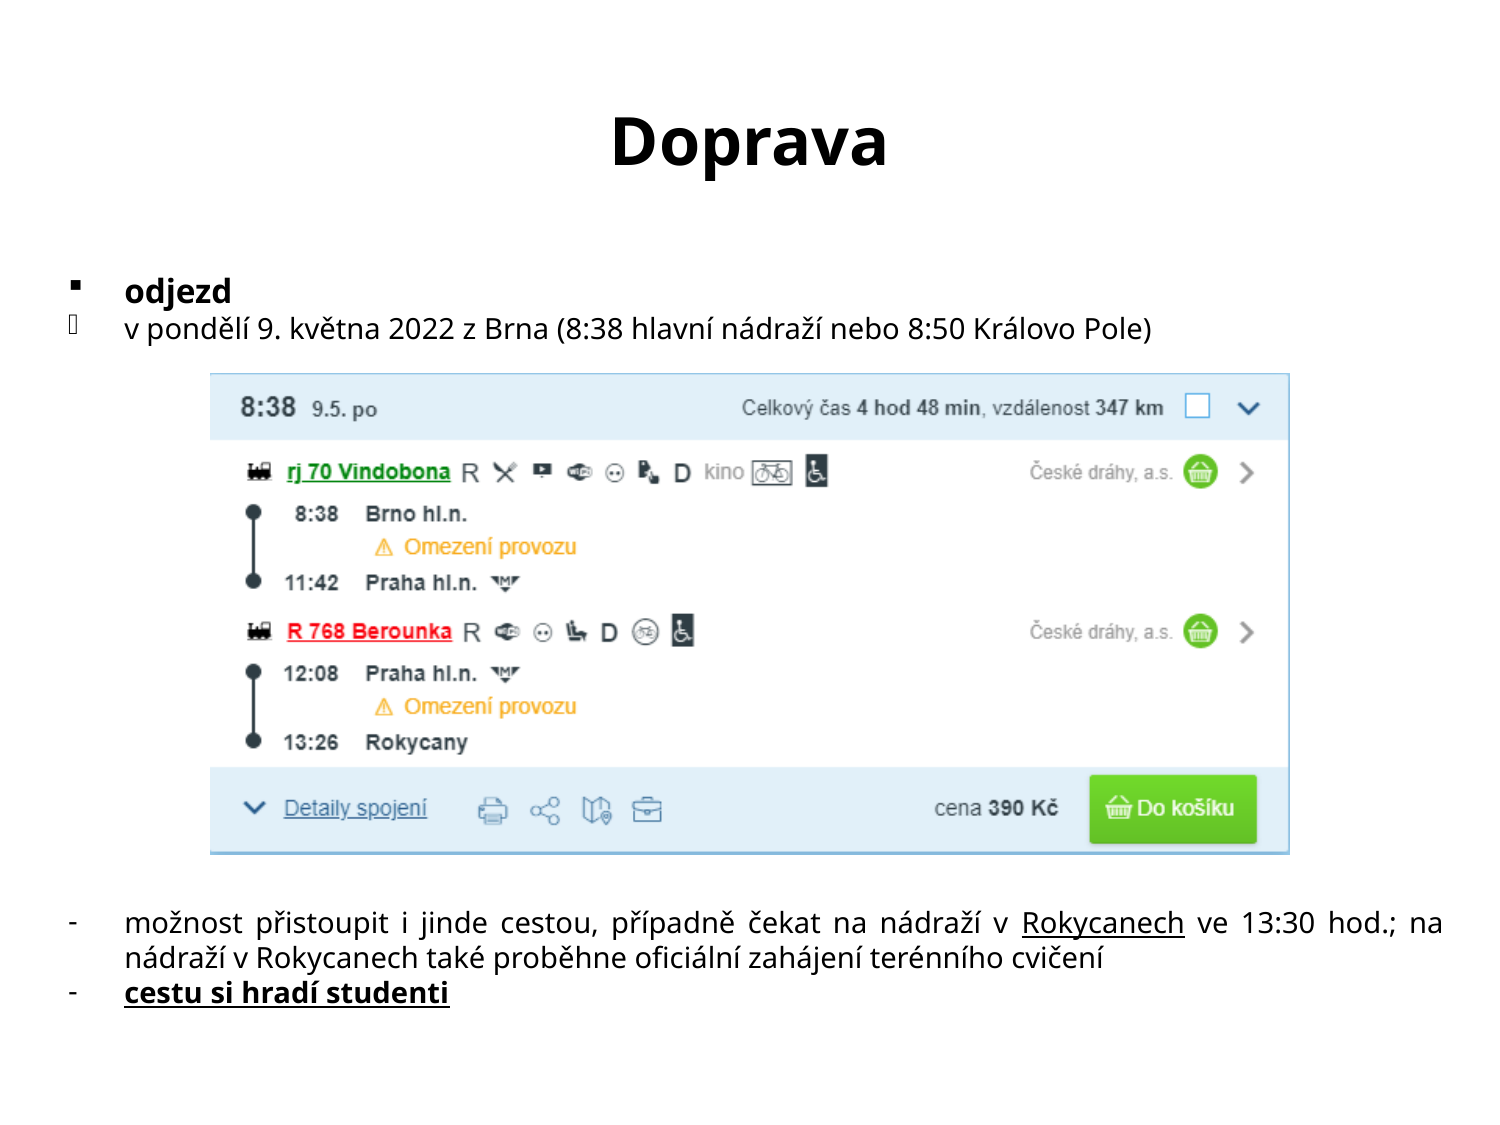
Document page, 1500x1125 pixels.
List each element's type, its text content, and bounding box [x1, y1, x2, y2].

picture [209, 373, 1291, 855]
title Doprava [75, 45, 1425, 233]
list odjezd v pondělí 9. května 2022 z Brna (8:38 hlavní nádraží nebo 8:50 Královo Pole) možnost přistoupit i jinde cestou, případně čekat na nádraží v Rokycanech ve 13:30 hod.; na nádraží v Rokycanech také proběhne oficiální zahájení terénního cvičení cestu si hradí studenti [53, 262, 1459, 1094]
